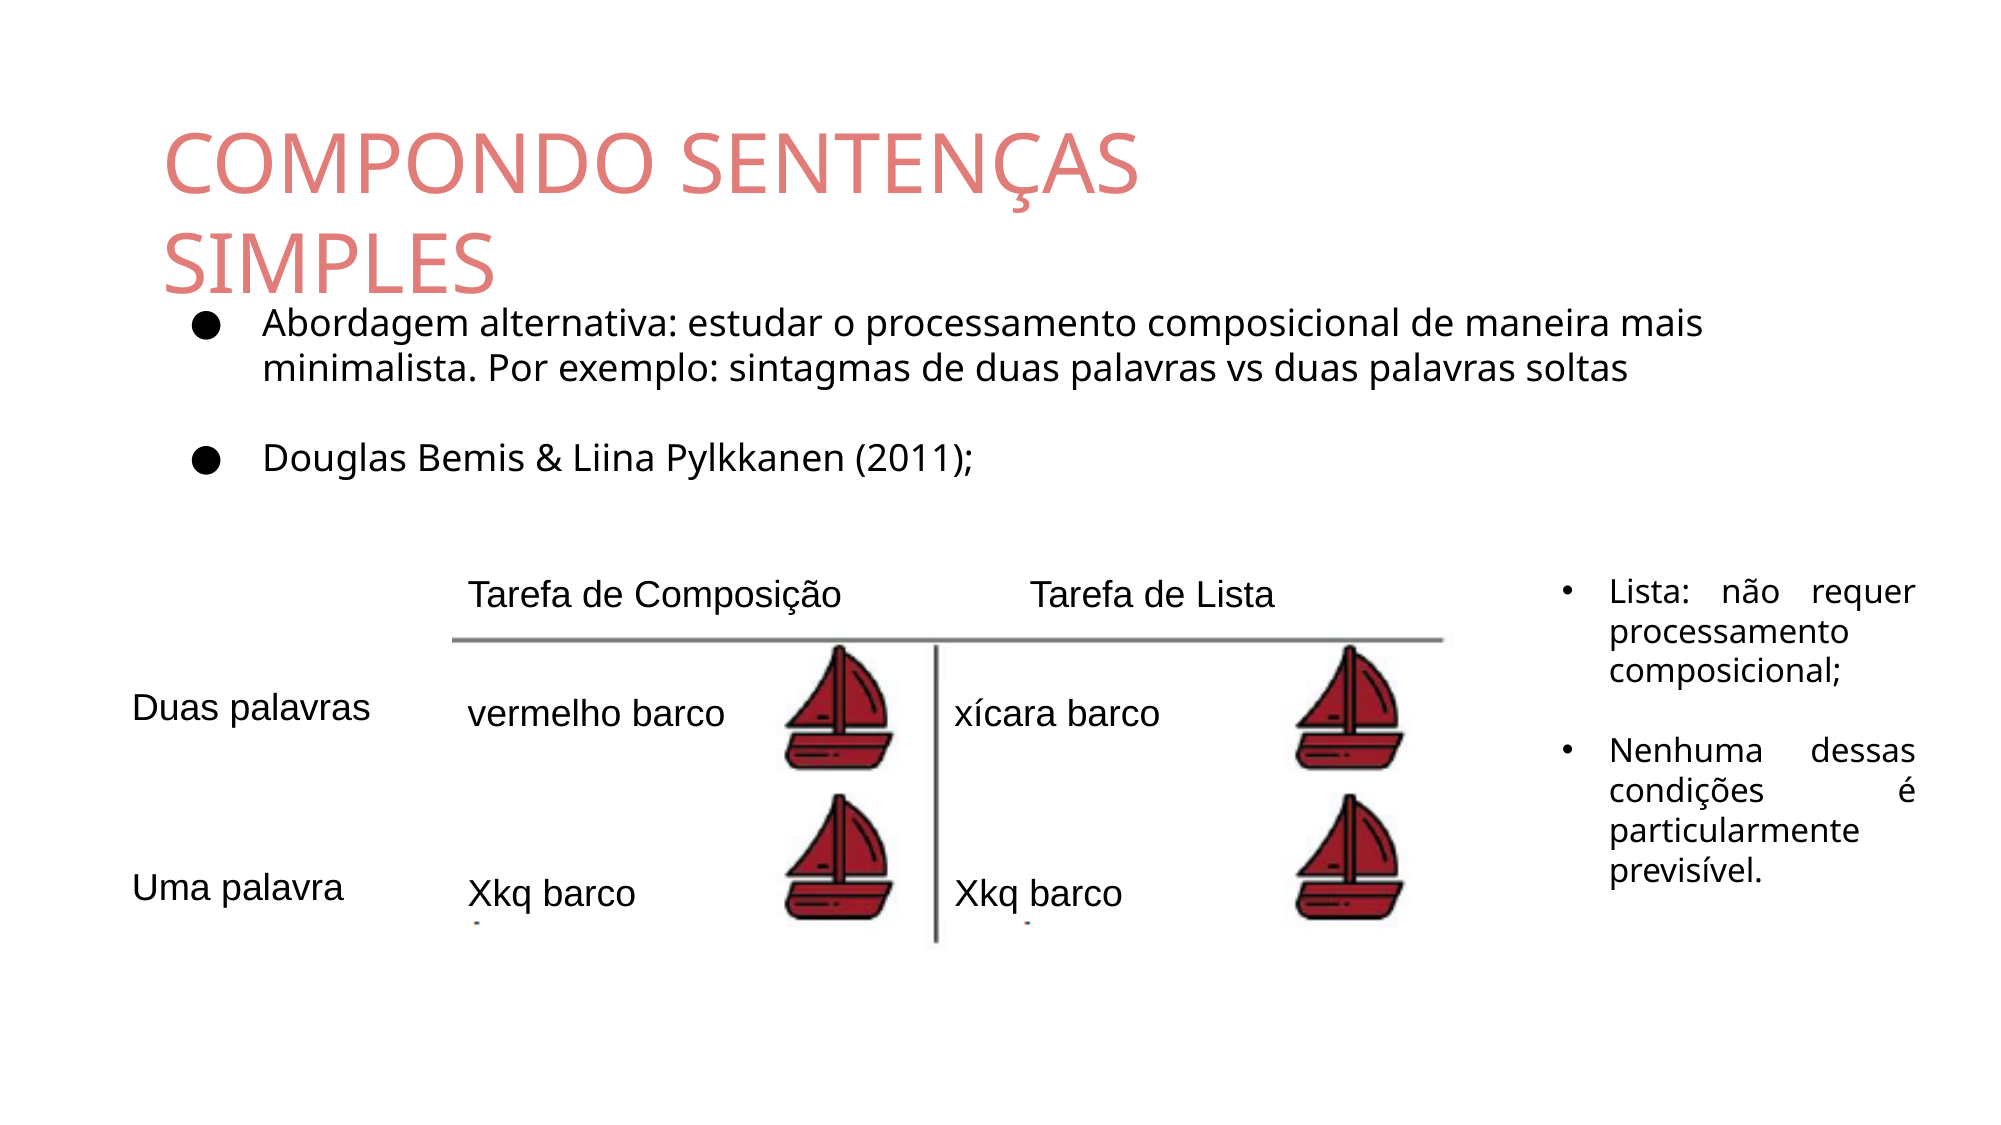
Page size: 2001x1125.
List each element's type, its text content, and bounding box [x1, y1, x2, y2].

text_box Duas palavras Uma palavra [117, 675, 447, 915]
list Abordagem alternativa: estudar o processamento composicional de maneira mais minimalista. Por exemplo: sintagmas de duas palavras vs duas palavras soltas Douglas Bemis & Liina Pylkkanen (2011); [147, 283, 1841, 675]
text_box Lista: não requer processamento composicional; Nenhuma dessas condições é particularmente previsível. [1552, 562, 1932, 897]
title COMPONDO SENTENÇAS SIMPLES [147, 95, 1478, 221]
picture [452, 514, 1548, 1030]
